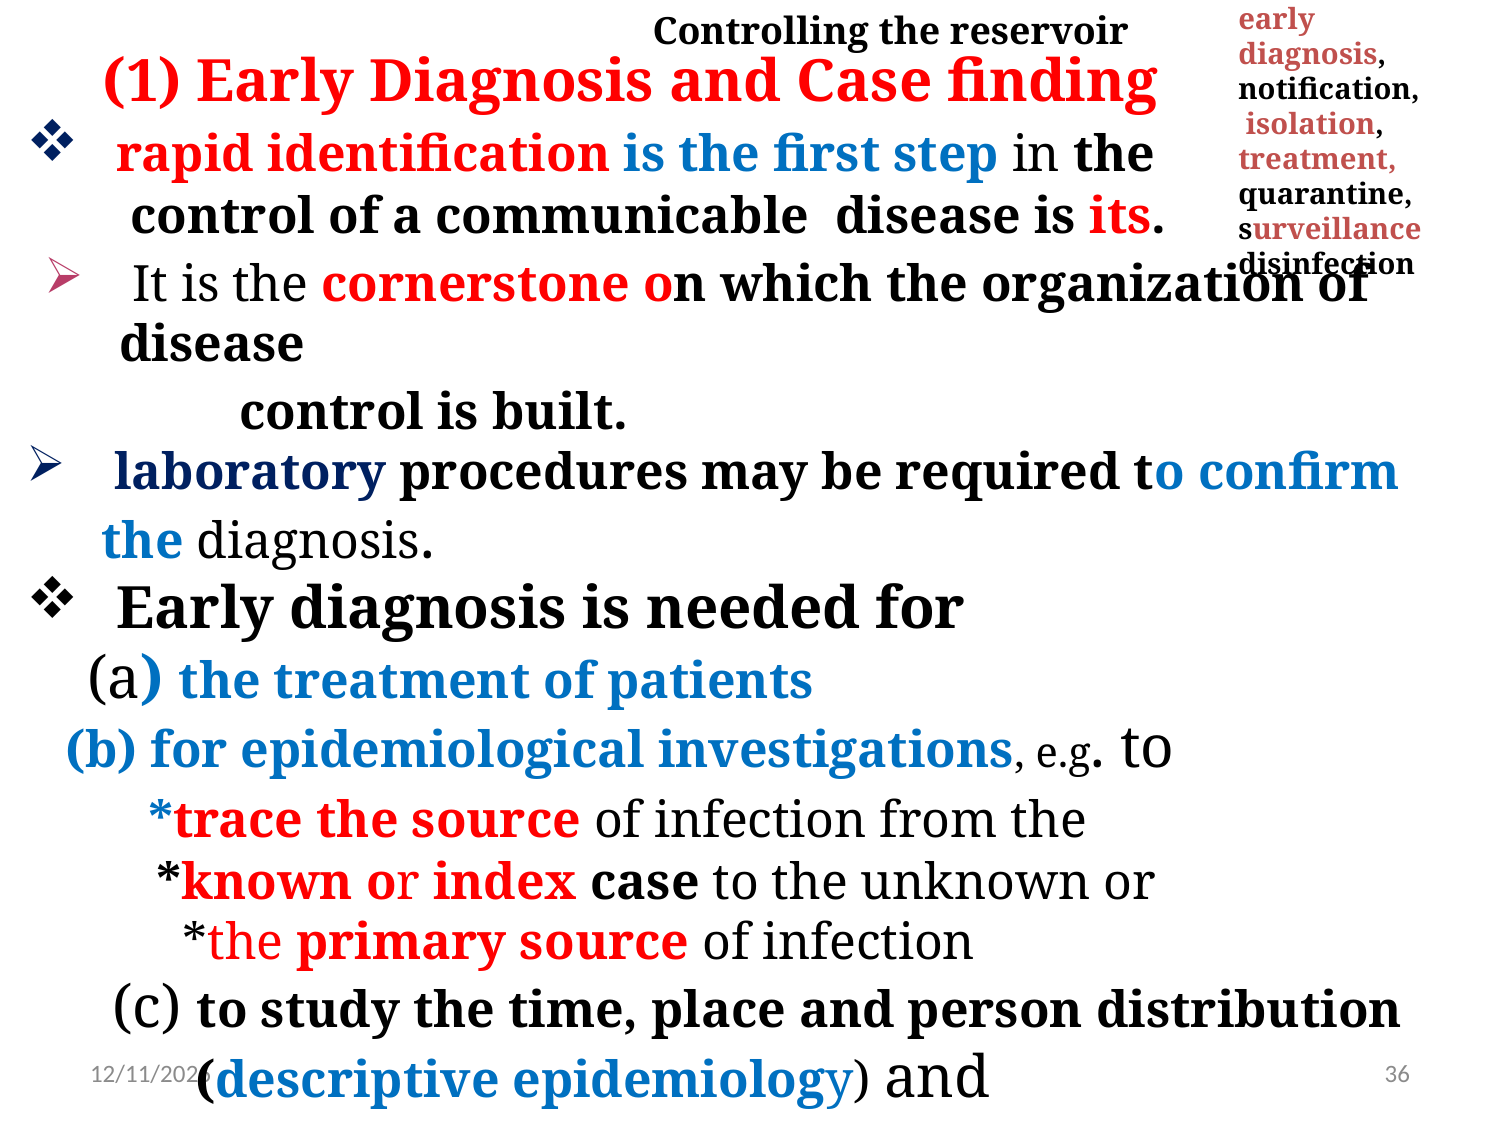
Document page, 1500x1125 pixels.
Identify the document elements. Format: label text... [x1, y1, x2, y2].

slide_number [75, 1042, 425, 1103]
text_box (1) Early Diagnosis and Case finding rapid identification is the first step in the control of a communicable disease is its. It is the cornerstone on which the organization of disease control is built. laboratory procedures may be required to confirm the diagnosis. Early diagnosis is needed for (a) the treatment of patients (b) for epidemiological investigations, e.g. to *trace the source of infection from the *known or index case to the unknown or *the primary source of infection (c) to study the time, place and person distribution (descriptive epidemiology) and (d) for the Establishment of prevention and control measures [11, 35, 1500, 1125]
text_box Controlling the reservoir [637, 0, 1144, 60]
text_box early diagnosis, notification, isolation, treatment, quarantine, surveillance disinfection [1223, 0, 1460, 288]
slide_number 36 [1074, 1042, 1425, 1103]
